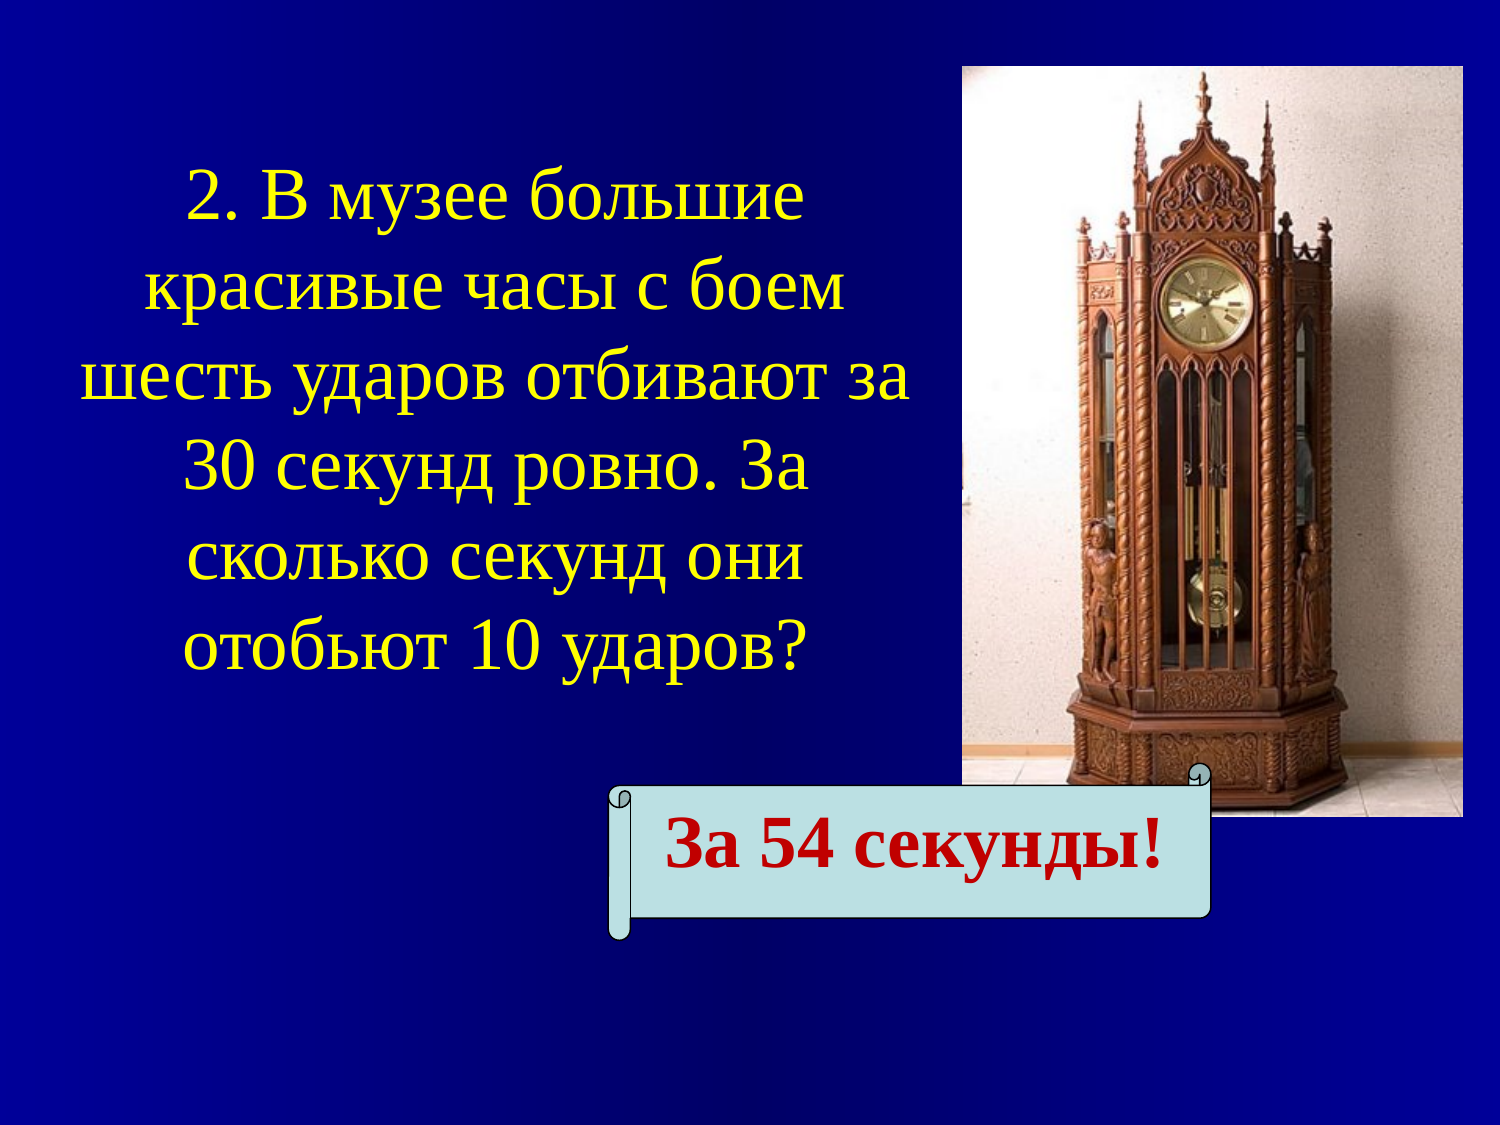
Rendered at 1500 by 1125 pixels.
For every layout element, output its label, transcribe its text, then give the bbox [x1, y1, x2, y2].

picture [962, 66, 1463, 817]
text_box 2. В музее большие красивые часы с боем шесть ударов отбивают за 30 секунд ровно. За сколько секунд они отобьют 10 ударов? [64, 137, 928, 692]
text_box За 54 секунды! [608, 785, 1211, 941]
